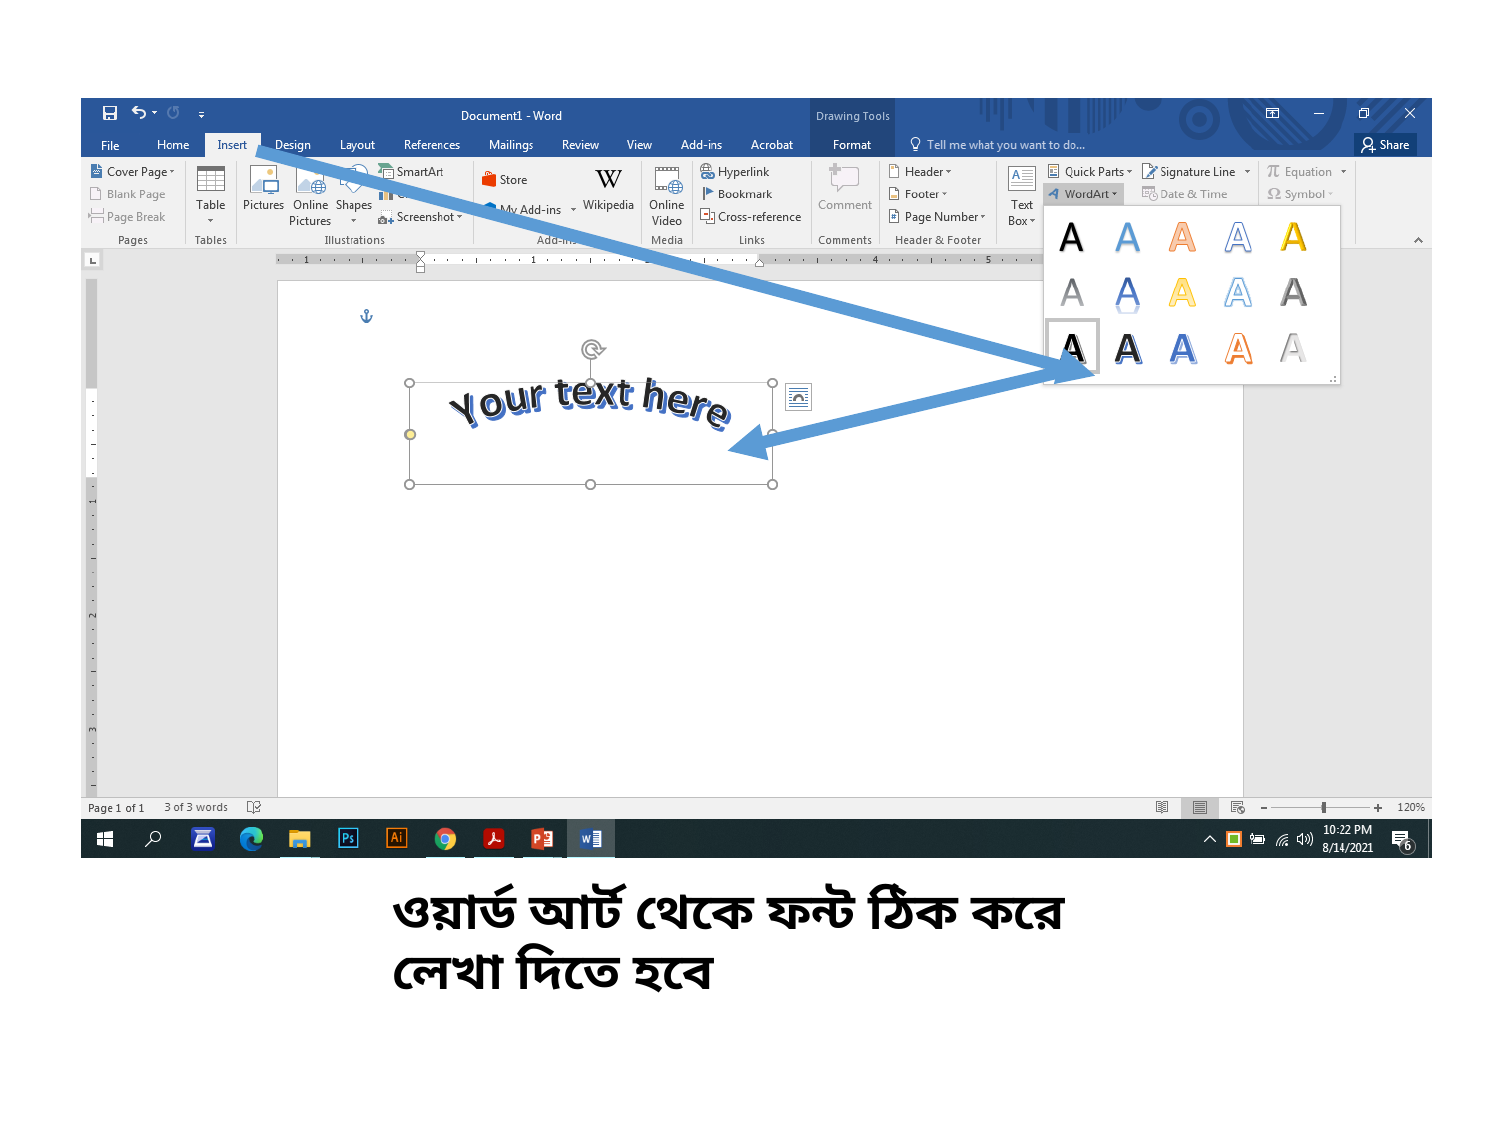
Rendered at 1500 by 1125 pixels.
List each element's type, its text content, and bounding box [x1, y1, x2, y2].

text_box ওয়ার্ড আর্ট থেকে ফন্ট ঠিক করে লেখা দিতে হবে [377, 871, 1136, 1007]
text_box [256, 150, 1095, 451]
picture [81, 98, 1432, 858]
